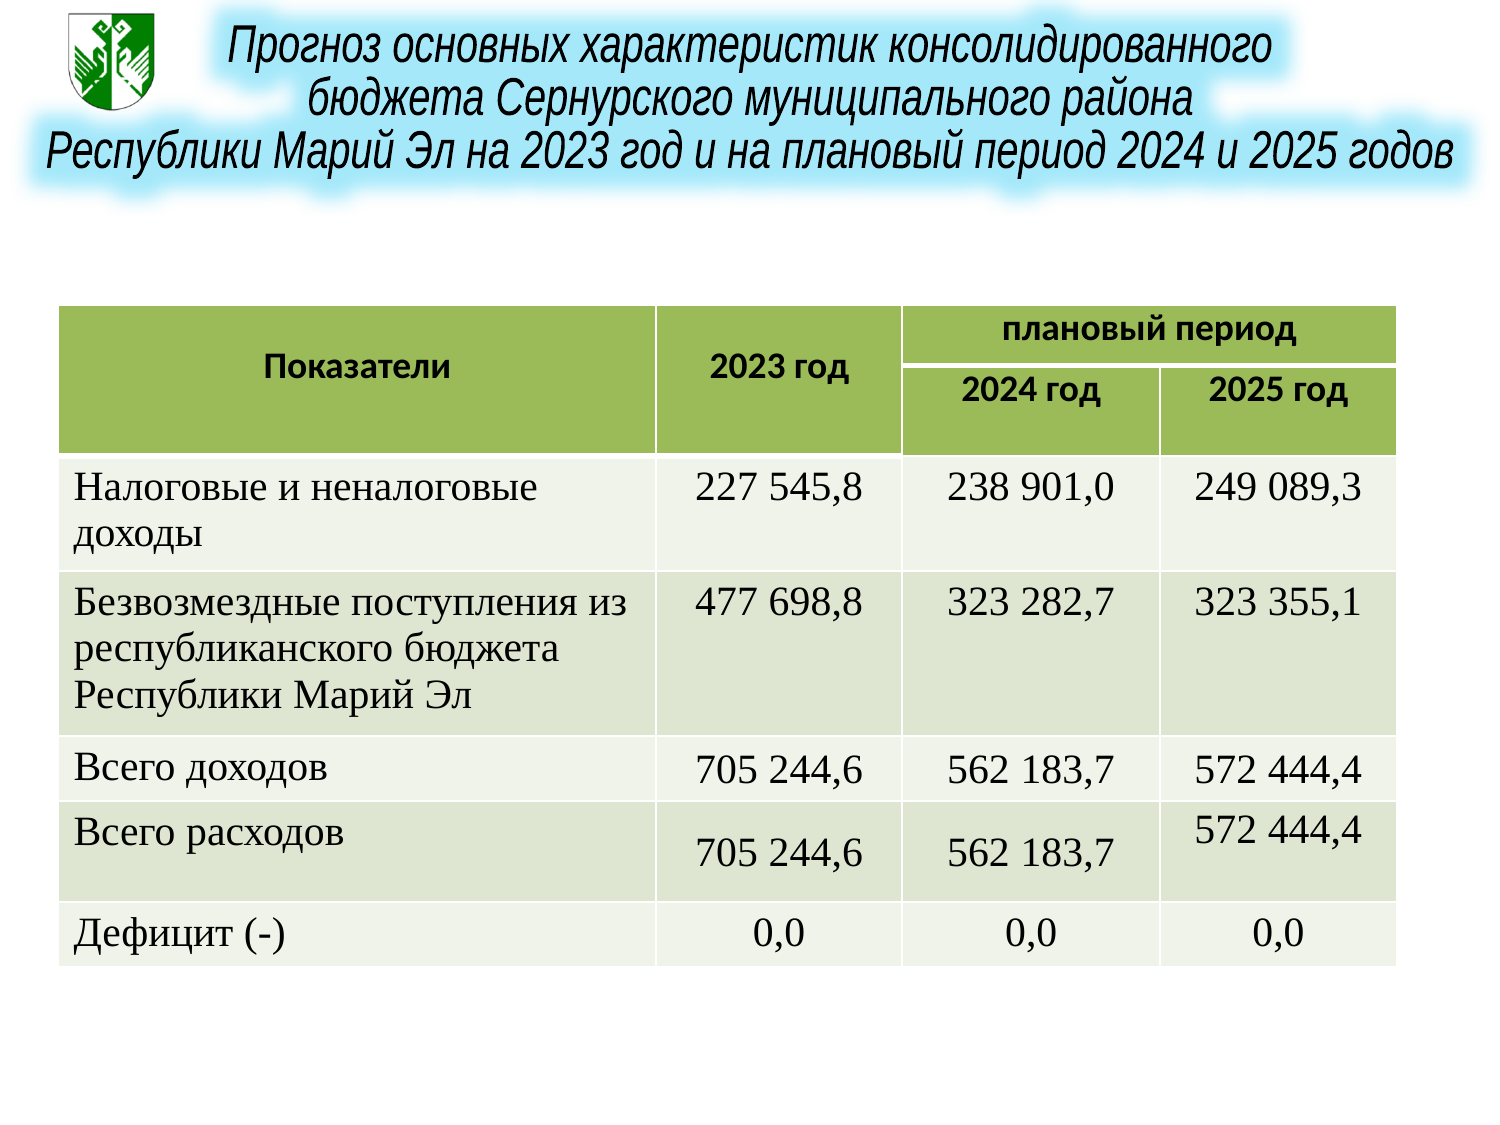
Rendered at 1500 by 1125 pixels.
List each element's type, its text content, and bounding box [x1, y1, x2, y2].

table_cell 7 628,3 [973, 36, 991, 62]
table_cell 7 628,3 [776, 36, 782, 61]
table_cell 7 628,3 [922, 87, 944, 115]
table_cell 7 628,3 [301, 36, 318, 62]
table_cell 7 628,3 [1031, 87, 1049, 115]
table_cell 477 698,8 [657, 572, 901, 735]
table_cell 0,0 [657, 903, 901, 966]
table_cell Дефицит (-) [59, 903, 655, 966]
table_cell 7 628,3 [653, 87, 670, 114]
table_cell 7 628,3 [746, 87, 770, 114]
table_cell 7 628,3 [792, 87, 811, 114]
table_cell 7 628,3 [522, 36, 538, 62]
table_cell 7 628,3 [248, 36, 254, 61]
table_cell 7 628,3 [1120, 87, 1126, 114]
table_cell 7 628,3 [1038, 36, 1056, 62]
table_cell 7 628,3 [1167, 36, 1186, 61]
table_cell 7 628,3 [381, 87, 409, 114]
table_cell 7 628,3 [893, 140, 911, 168]
table_cell 7 628,3 [451, 87, 461, 114]
table_cell 7 628,3 [114, 140, 133, 167]
table_cell 7 628,3 [1369, 140, 1388, 168]
table_cell 7 628,3 [526, 87, 544, 115]
table_cell Налоговые и неналоговые доходы [59, 459, 655, 570]
table_cell 7 628,3 [694, 87, 710, 115]
table_cell 7 628,3 [1317, 132, 1337, 168]
table_cell 7 628,3 [1294, 131, 1314, 167]
table_cell 7 628,3 [479, 36, 497, 62]
table_cell 7 628,3 [176, 140, 198, 168]
table_cell 7 628,3 [1011, 87, 1028, 115]
table_cell 7 628,3 [991, 36, 1012, 62]
table_cell 705 244,6 [657, 737, 901, 800]
table_cell 7 628,3 [310, 77, 330, 115]
table_cell 7 628,3 [545, 131, 564, 168]
table_cell 572 444,4 [1161, 802, 1396, 901]
table_cell 7 628,3 [1018, 140, 1039, 178]
table_cell 7 628,3 [890, 36, 906, 61]
table_cell 7 628,3 [1252, 36, 1271, 62]
table_cell 7 628,3 [944, 140, 962, 168]
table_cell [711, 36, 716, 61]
table_cell 7 628,3 [570, 87, 589, 114]
table_cell 7 628,3 [621, 36, 642, 72]
table_cell 7 628,3 [686, 36, 693, 61]
table_cell 7 628,3 [1072, 36, 1078, 61]
table_cell Безвозмездные поступления из республиканского бюджета Республики Марий Эл [59, 572, 655, 735]
table_cell 7 628,3 [546, 87, 566, 125]
table_cell 7 628,3 [331, 87, 357, 115]
table_cell 7 628,3 [641, 140, 659, 168]
table_cell 7 628,3 [233, 26, 255, 35]
table_cell 7 628,3 [1062, 87, 1082, 125]
table_cell 7 628,3 [976, 140, 995, 167]
table_cell 7 628,3 [550, 36, 568, 61]
table_cell 7 628,3 [1064, 140, 1083, 168]
table_cell 562 183,7 [903, 737, 1159, 800]
table_cell 7 628,3 [1060, 36, 1072, 62]
table_cell 7 628,3 [361, 77, 379, 115]
table_cell 7 628,3 [1250, 131, 1270, 167]
table_cell 7 628,3 [663, 130, 681, 168]
table_cell 7 628,3 [770, 87, 792, 125]
table_cell 7 628,3 [1435, 140, 1453, 168]
table_cell 7 628,3 [860, 87, 878, 115]
table_cell 2025 год [1161, 368, 1396, 455]
table_cell 7 628,3 [308, 140, 326, 168]
table_cell Всего расходов [59, 802, 655, 901]
table_cell 7 628,3 [909, 36, 927, 62]
table_cell 7 628,3 [914, 140, 931, 168]
table_cell 7 628,3 [432, 140, 454, 168]
table_cell 7 628,3 [375, 140, 386, 168]
table_cell 7 628,3 [242, 140, 253, 168]
table_cell 7 628,3 [1184, 132, 1203, 167]
picture [58, 0, 165, 120]
table_cell 7 628,3 [881, 87, 900, 114]
table_cell 7 628,3 [696, 140, 708, 168]
table_cell 7 628,3 [1211, 36, 1230, 62]
table_cell 7 628,3 [849, 140, 868, 167]
table_cell 7 628,3 [387, 140, 393, 167]
table_cell 7 628,3 [645, 36, 664, 62]
table_cell 7 628,3 [343, 36, 362, 62]
table_cell 7 628,3 [522, 131, 542, 167]
table_cell 7 628,3 [931, 36, 949, 61]
table_cell 7 628,3 [860, 36, 876, 61]
table_cell 7 628,3 [439, 87, 449, 114]
table_cell 7 628,3 [803, 140, 825, 168]
table_cell 7 628,3 [1162, 131, 1182, 167]
table_cell 7 628,3 [827, 140, 846, 168]
table_cell 7 628,3 [464, 87, 482, 115]
table_cell 7 628,3 [1028, 36, 1034, 61]
table_cell 227 545,8 [657, 459, 901, 570]
table_cell 7 628,3 [407, 131, 431, 168]
table_cell 7 628,3 [667, 36, 683, 61]
table_cell 7 628,3 [998, 140, 1016, 168]
table_cell 7 628,3 [837, 87, 848, 115]
table_cell 7 628,3 [589, 131, 608, 168]
table_cell 7 628,3 [1055, 140, 1061, 167]
table_header Показатели [59, 306, 655, 453]
table_cell 2024 год [903, 368, 1159, 455]
table_cell 7 628,3 [489, 140, 508, 168]
table_cell 7 628,3 [416, 36, 431, 62]
table_cell 7 628,3 [1016, 36, 1028, 62]
table_cell 7 628,3 [1104, 36, 1122, 62]
table_cell 7 628,3 [720, 36, 738, 62]
table_cell 7 628,3 [740, 36, 760, 72]
table_cell 7 628,3 [672, 87, 691, 115]
table_cell 572 444,4 [1161, 737, 1396, 800]
table_cell 7 628,3 [1413, 140, 1432, 168]
table_cell 249 089,3 [1161, 457, 1396, 570]
table_cell 7 628,3 [328, 140, 349, 178]
table_cell 7 628,3 [275, 132, 305, 167]
table_cell 7 628,3 [953, 36, 968, 62]
table_cell 7 628,3 [848, 87, 855, 125]
table_cell 7 628,3 [1231, 140, 1237, 167]
table_cell 7 628,3 [353, 140, 364, 168]
table_cell 705 244,6 [657, 802, 901, 901]
table_cell 7 628,3 [468, 140, 487, 167]
table_cell 7 628,3 [436, 36, 454, 61]
table_cell 7 628,3 [764, 36, 775, 62]
table_cell 7 628,3 [1145, 36, 1164, 62]
table_cell 7 628,3 [634, 87, 650, 115]
table_cell 7 628,3 [1043, 140, 1054, 168]
table_cell 323 282,7 [903, 572, 1159, 735]
table_cell 323 355,1 [1161, 572, 1396, 735]
table_cell 7 628,3 [786, 36, 801, 62]
table_cell 7 628,3 [805, 36, 812, 61]
table_cell 7 628,3 [729, 140, 748, 167]
table_cell 7 628,3 [750, 140, 769, 168]
table_cell 7 628,3 [321, 36, 340, 61]
table_cell 0,0 [903, 903, 1159, 966]
table_cell 7 628,3 [1142, 131, 1161, 168]
table_cell 7 628,3 [1219, 140, 1230, 168]
table_header плановый период [903, 306, 1396, 363]
table_cell 7 628,3 [458, 36, 476, 62]
table_cell 7 628,3 [256, 36, 276, 72]
table_cell 0,0 [1161, 903, 1396, 966]
table_cell 7 628,3 [839, 36, 850, 62]
table_cell 7 628,3 [280, 36, 298, 62]
table_cell 7 628,3 [903, 87, 921, 115]
table_cell 7 628,3 [394, 36, 413, 62]
table_cell 7 628,3 [500, 36, 519, 61]
table_cell 7 628,3 [1350, 140, 1367, 168]
table_cell 7 628,3 [622, 140, 638, 168]
table_cell 7 628,3 [826, 87, 833, 114]
table_cell 7 628,3 [990, 87, 1008, 115]
table_cell 7 628,3 [610, 87, 630, 125]
table_cell 7 628,3 [581, 36, 599, 61]
table_cell 7 628,3 [967, 87, 986, 114]
table_cell 7 628,3 [1085, 87, 1104, 115]
table_cell 7 628,3 [1274, 131, 1293, 168]
table_cell 7 628,3 [363, 36, 380, 62]
table_cell 7 628,3 [588, 87, 611, 125]
table_cell 7 628,3 [1130, 87, 1148, 115]
table_cell 7 628,3 [158, 130, 178, 168]
table_cell 7 628,3 [850, 36, 857, 61]
table_cell 7 628,3 [431, 87, 438, 114]
table_cell 7 628,3 [713, 87, 732, 115]
table_cell 7 628,3 [708, 140, 715, 167]
table_cell 7 628,3 [1086, 130, 1105, 168]
table_cell 7 628,3 [872, 140, 890, 168]
table_cell 7 628,3 [1151, 87, 1170, 114]
table_cell 7 628,3 [1173, 87, 1192, 115]
table_cell 7 628,3 [1126, 36, 1143, 62]
table_cell 7 628,3 [1108, 87, 1119, 115]
table_cell Всего доходов [59, 737, 655, 800]
table_cell 7 628,3 [95, 140, 112, 168]
table_cell 7 628,3 [1233, 36, 1250, 62]
table_cell 7 628,3 [48, 132, 71, 167]
table_cell 7 628,3 [1080, 36, 1100, 72]
table_cell 7 628,3 [601, 36, 620, 62]
table_cell 7 628,3 [214, 140, 220, 167]
table_cell 7 628,3 [365, 140, 371, 167]
table_cell 7 628,3 [498, 78, 523, 115]
table_cell 7 628,3 [783, 140, 802, 167]
table_cell 7 628,3 [133, 140, 156, 178]
table_cell 7 628,3 [815, 87, 826, 115]
table_cell 7 628,3 [201, 140, 213, 168]
table_cell 7 628,3 [1189, 36, 1208, 61]
table_cell 7 628,3 [698, 36, 704, 61]
table_cell 7 628,3 [73, 140, 92, 168]
table_cell 7 628,3 [410, 87, 428, 115]
table_cell 7 628,3 [254, 140, 261, 167]
table_cell 238 901,0 [903, 457, 1159, 570]
table_cell 7 628,3 [542, 36, 548, 61]
table_cell 7 628,3 [1118, 131, 1138, 167]
table_cell 7 628,3 [566, 131, 586, 167]
table_cell 7 628,3 [947, 87, 963, 115]
table_cell 7 628,3 [229, 36, 235, 61]
table_cell 7 628,3 [1391, 130, 1410, 168]
table_header 2023 год [657, 306, 901, 453]
table_cell 562 183,7 [903, 802, 1159, 901]
